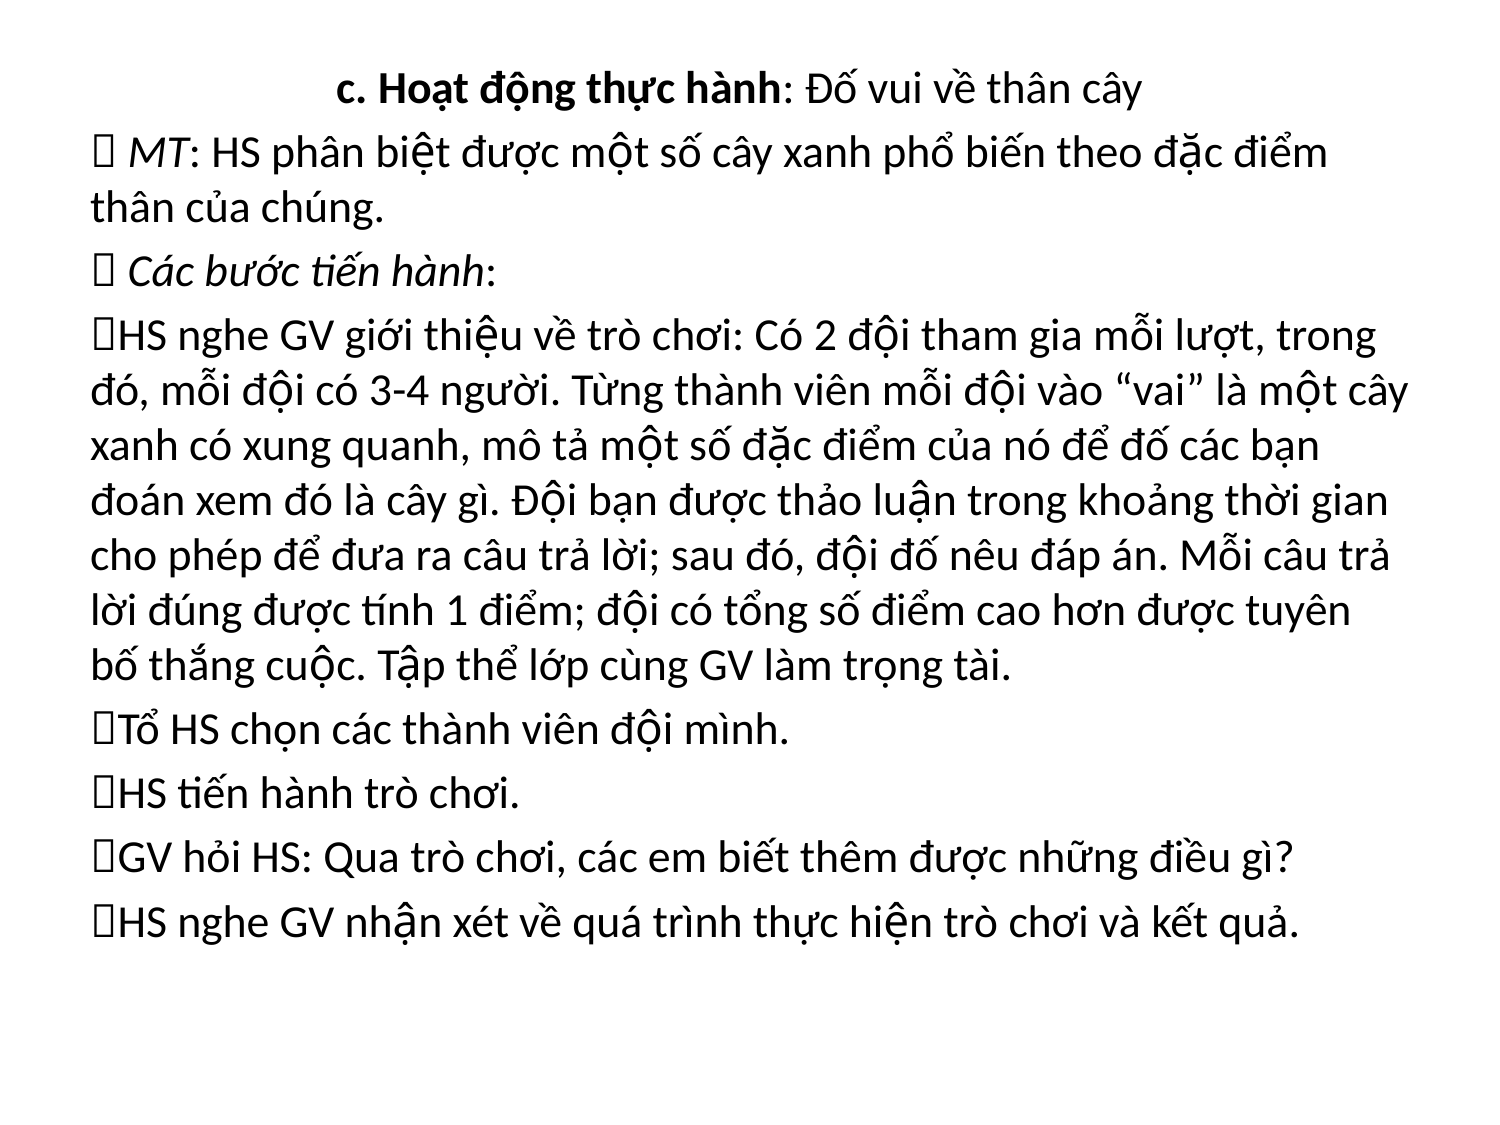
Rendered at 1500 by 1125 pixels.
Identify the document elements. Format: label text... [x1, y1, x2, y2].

list c. Hoạt động thực hành: Đố vui về thân cây  MT: HS phân biệt được một số cây xanh phổ biến theo đặc điểm thân của chúng.  Các bước tiến hành: HS nghe GV giới thiệu về trò chơi: Có 2 đội tham gia mỗi lượt, trong đó, mỗi đội có 3-4 người. Từng thành viên mỗi đội vào “vai” là một cây xanh có xung quanh, mô tả một số đặc điểm của nó để đố các bạn đoán xem đó là cây gì. Đội bạn được thảo luận trong khoảng thời gian cho phép để đưa ra câu trả lời; sau đó, đội đố nêu đáp án. Mỗi câu trả lời đúng được tính 1 điểm; đội có tổng số điểm cao hơn được tuyên bố thắng cuộc. Tập thể lớp cùng GV làm trọng tài. Tổ HS chọn các thành viên đội mình. HS tiến hành trò chơi. GV hỏi HS: Qua trò chơi, các em biết thêm được những điều gì? HS nghe GV nhận xét về quá trình thực hiện trò chơi và kết quả. [75, 50, 1425, 1005]
